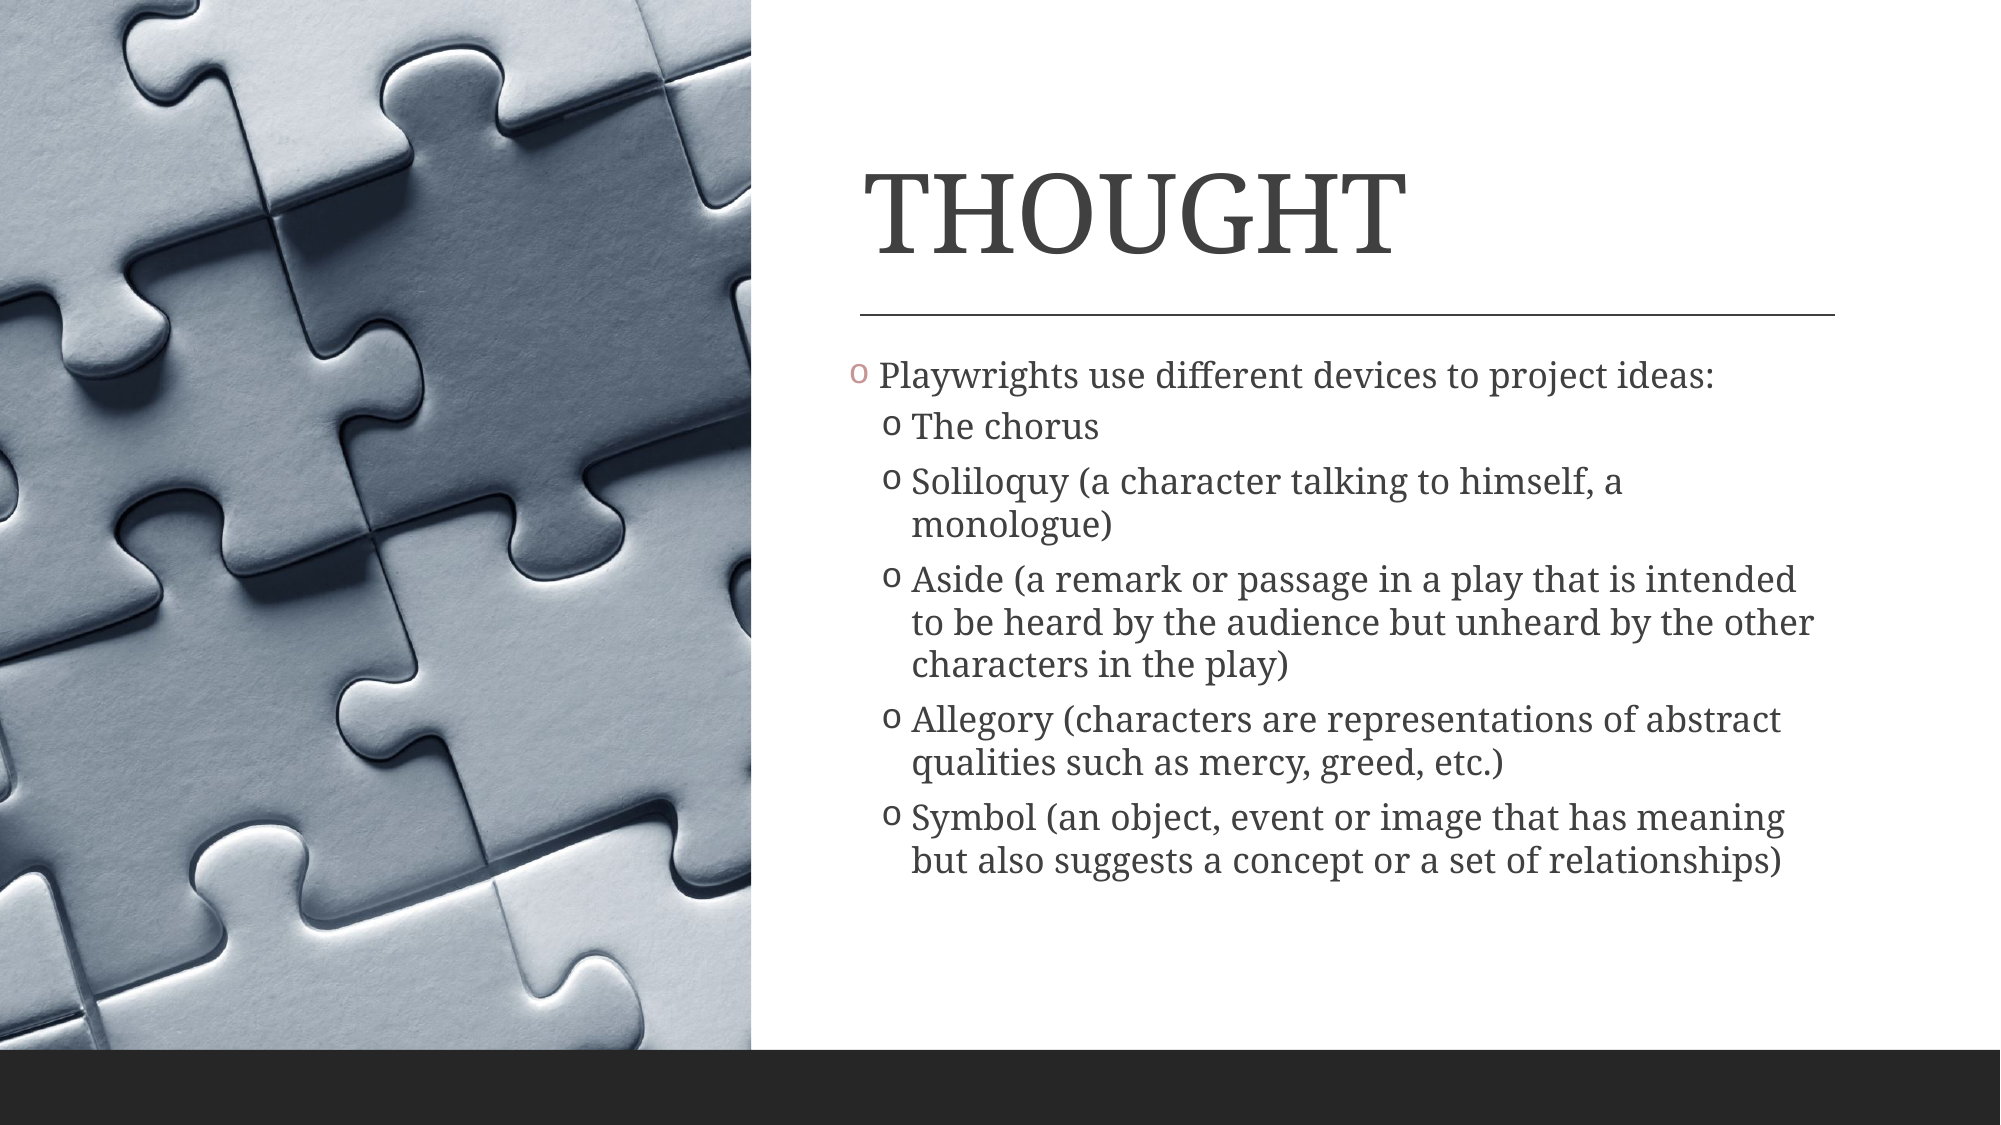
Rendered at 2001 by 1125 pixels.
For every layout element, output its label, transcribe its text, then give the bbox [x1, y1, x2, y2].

title THOUGHT [848, 47, 1830, 285]
list Playwrights use different devices to project ideas: The chorus Soliloquy (a character talking to himself, a monologue) Aside (a remark or passage in a play that is intended to be heard by the audience but unheard by the other characters in the play) Allegory (characters are representations of abstract qualities such as mercy, greed, etc.) Symbol (an object, event or image that has meaning but also suggests a concept or a set of relationships) [848, 345, 1830, 963]
text_box [0, 1049, 2000, 1125]
text_box [759, 0, 2000, 1049]
picture [0, 0, 752, 1051]
